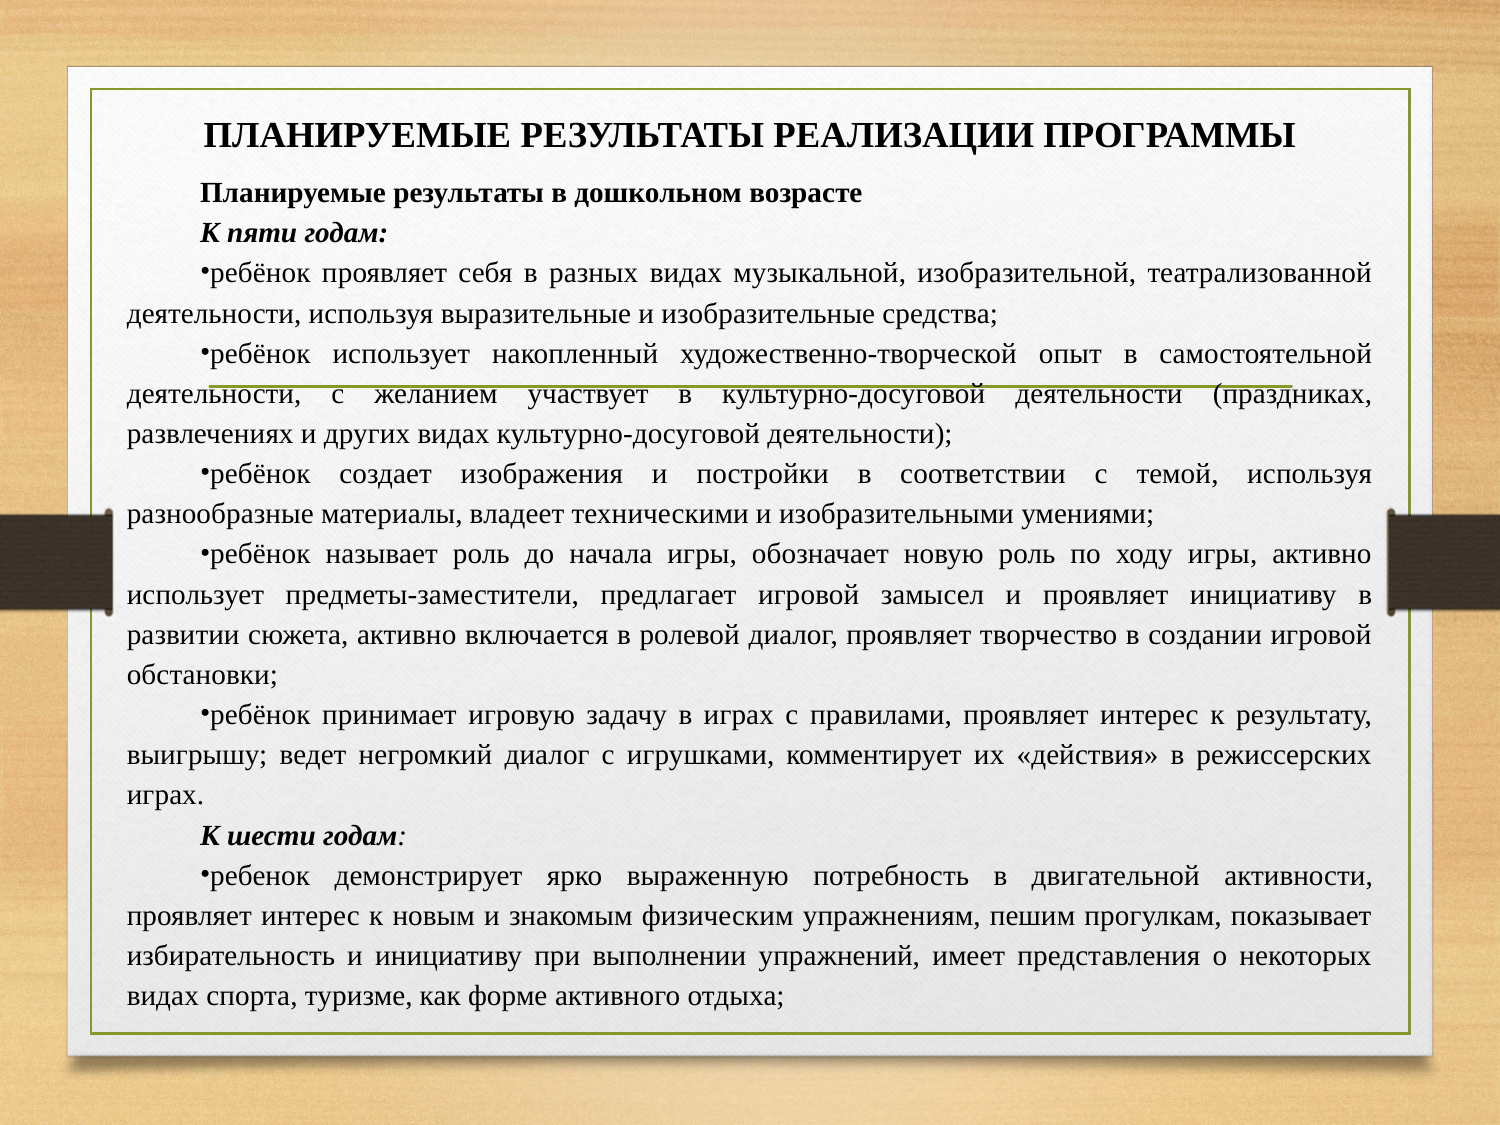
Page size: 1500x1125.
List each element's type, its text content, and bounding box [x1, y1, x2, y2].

picture [0, 0, 1500, 1125]
text_box Планируемые результаты в дошкольном возрасте К пяти годам: ребёнок проявляет себя в разных видах музыкальной, изобразительной, театрализованной деятельности, используя выразительные и изобразительные средства; ребёнок использует накопленный художественно-творческой опыт в самостоятельной деятельности, с желанием участвует в культурно-досуговой деятельности (праздниках, развлечениях и других видах культурно-досуговой деятельности); ребёнок создает изображения и постройки в соответствии с темой, используя разнообразные материалы, владеет техническими и изобразительными умениями; ребёнок называет роль до начала игры, обозначает новую роль по ходу игры, активно использует предметы-заместители, предлагает игровой замысел и проявляет инициативу в развитии сюжета, активно включается в ролевой диалог, проявляет творчество в создании игровой обстановки; ребёнок принимает игровую задачу в играх с правилами, проявляет интерес к результату, выигрышу; ведет негромкий диалог с игрушками, комментирует их «действия» в режиссерских играх. К шести годам: ребенок демонстрирует ярко выраженную потребность в двигательной активности, проявляет интерес к новым и знакомым физическим упражнениям, пешим прогулкам, показывает избирательность и инициативу при выполнении упражнений, имеет представления о некоторых видах спорта, туризме, как форме активного отдыха; [112, 160, 1388, 1099]
title ПЛАНИРУЕМЫЕ РЕЗУЛЬТАТЫ РЕАЛИЗАЦИИ ПРОГРАММЫ [173, 101, 1327, 160]
